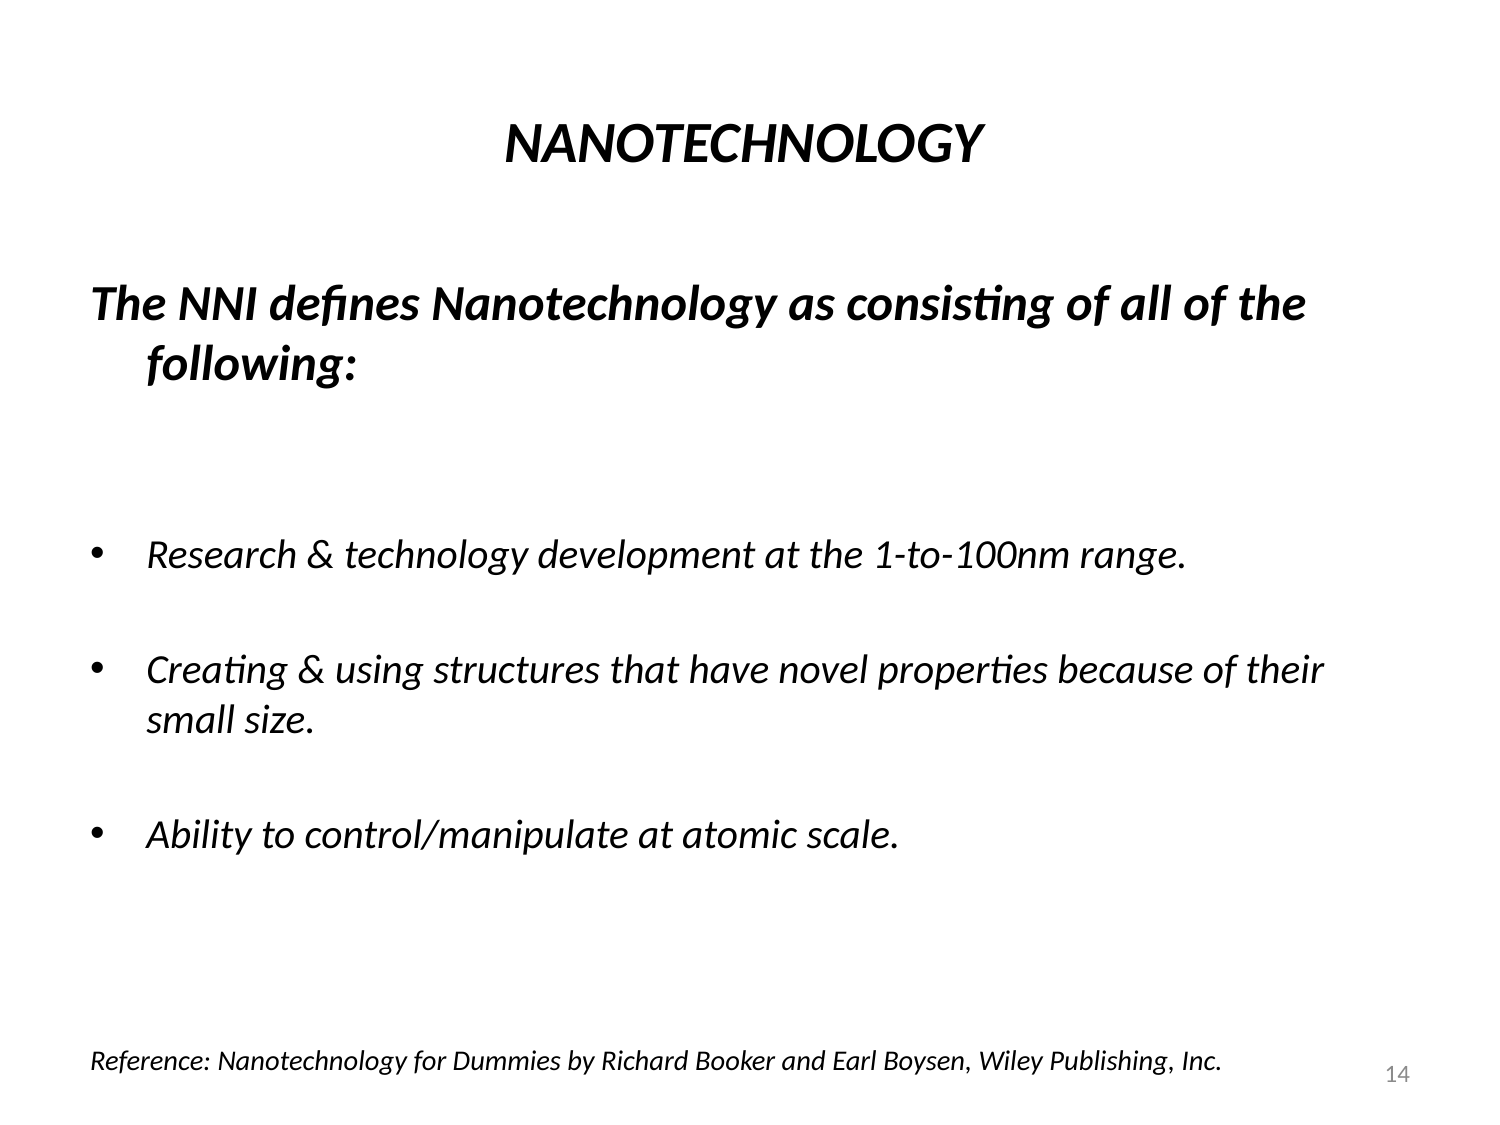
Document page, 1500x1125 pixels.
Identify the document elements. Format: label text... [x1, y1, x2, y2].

title NANOTECHNOLOGY [75, 45, 1425, 233]
list The NNI defines Nanotechnology as consisting of all of the following: Research & technology development at the 1-to-100nm range. Creating & using structures that have novel properties because of their small size. Ability to control/manipulate at atomic scale. Reference: Nanotechnology for Dummies by Richard Booker and Earl Boysen, Wiley Publishing, Inc. [75, 262, 1425, 1088]
slide_number 14 [1074, 1042, 1425, 1103]
